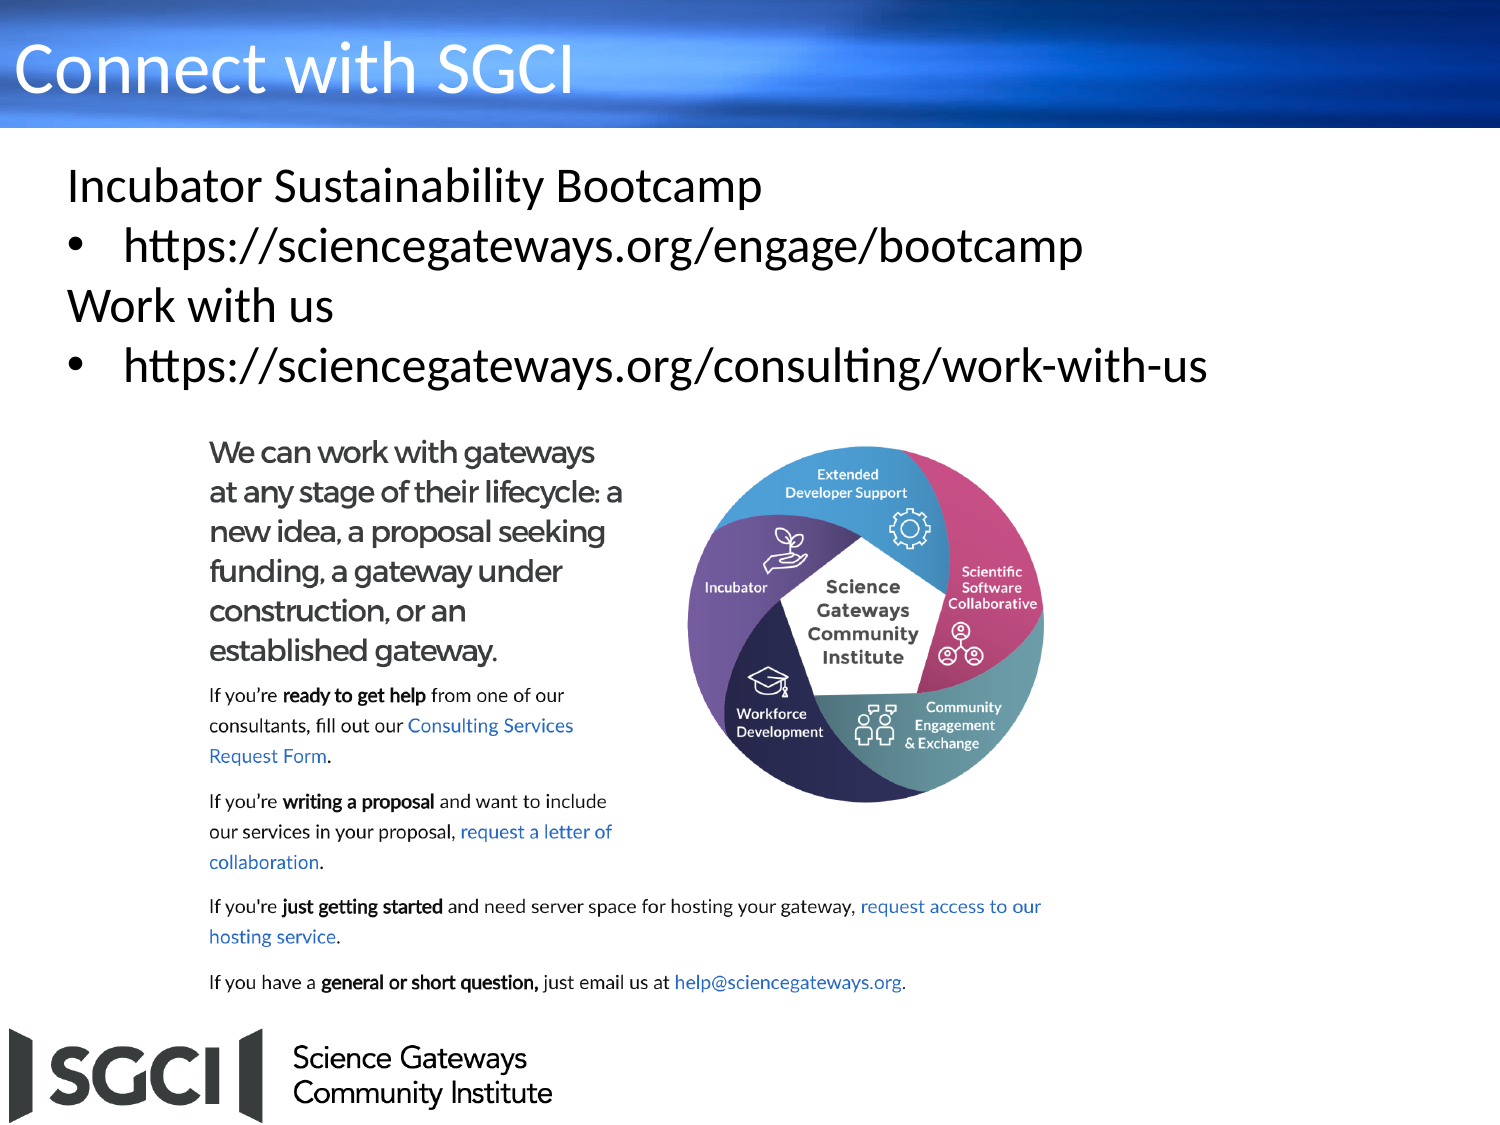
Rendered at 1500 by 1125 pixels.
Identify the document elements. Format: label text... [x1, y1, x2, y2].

text_box Incubator Sustainability Bootcamp https://sciencegateways.org/engage/bootcamp Work with us https://sciencegateways.org/consulting/work-with-us [52, 145, 1402, 401]
picture [192, 402, 1099, 1025]
picture [7, 1027, 552, 1124]
text_box Connect with SGCI [0, 0, 1500, 130]
